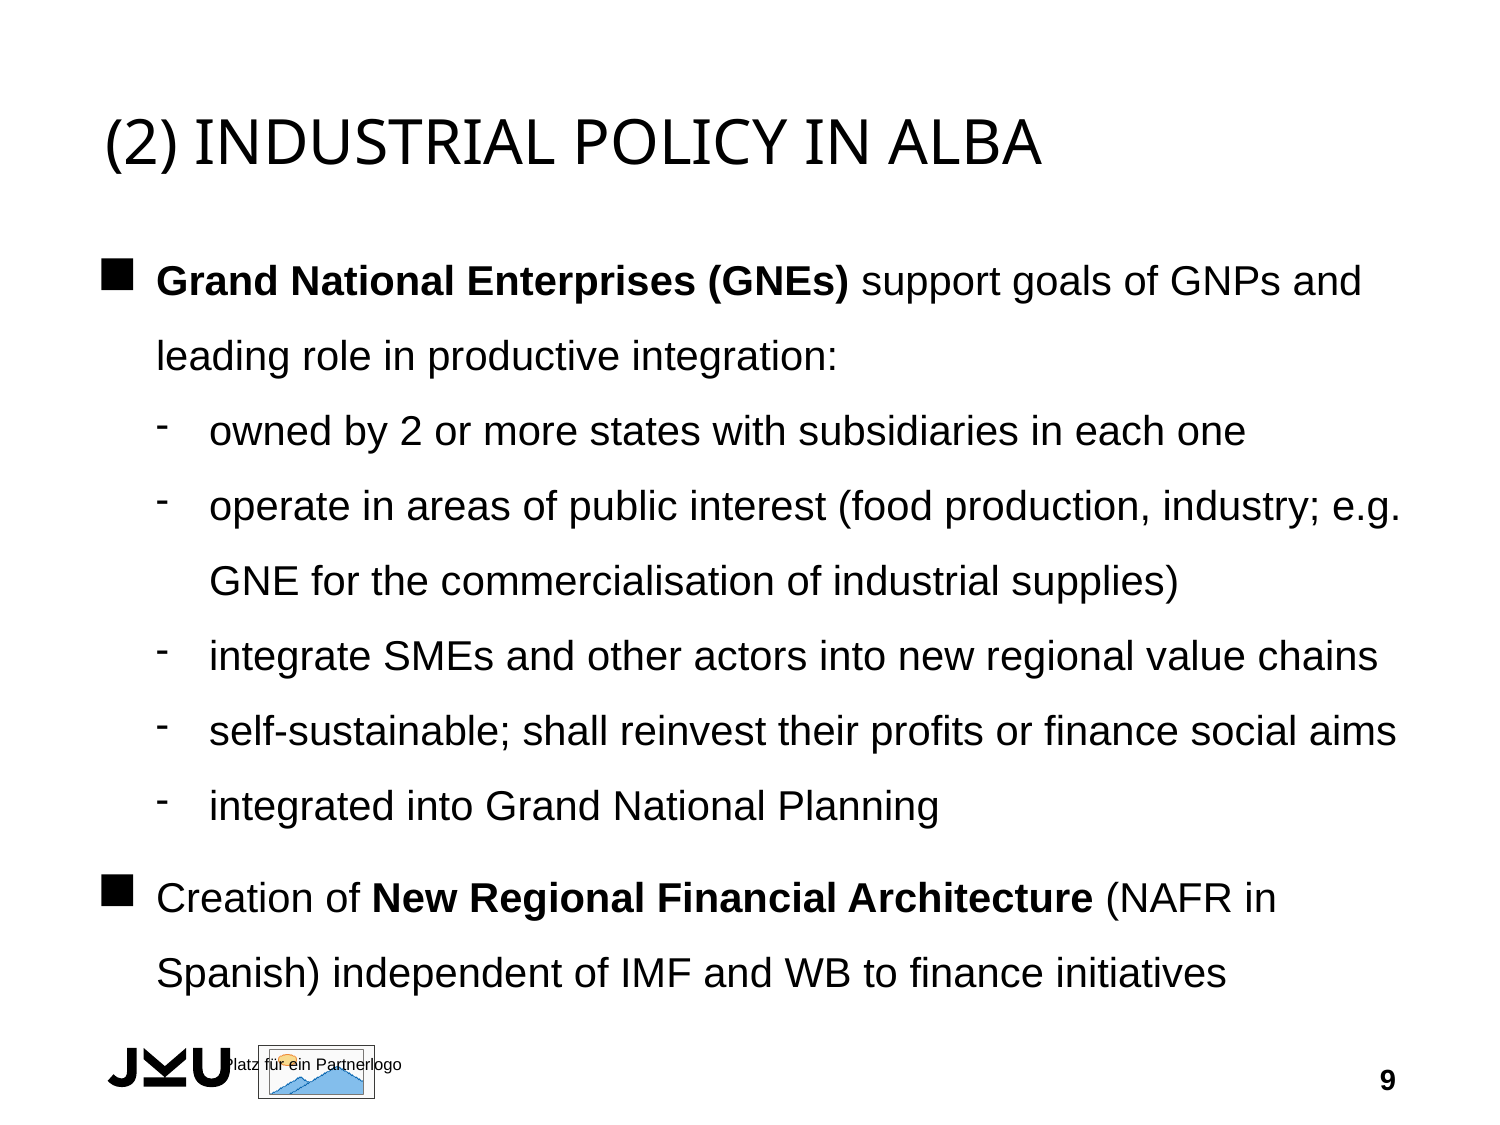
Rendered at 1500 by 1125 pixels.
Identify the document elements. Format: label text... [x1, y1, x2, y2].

slide_number 9 [1326, 1049, 1412, 1109]
picture [254, 1042, 380, 1101]
list Grand National Enterprises (GNEs) support goals of GNPs and leading role in productive integration: owned by 2 or more states with subsidiaries in each one operate in areas of public interest (food production, industry; e.g. GNE for the commercialisation of industrial supplies) integrate SMEs and other actors into new regional value chains self-sustainable; shall reinvest their profits or finance social aims integrated into Grand National Planning Creation of New Regional Financial Architecture (NAFR in Spanish) independent of IMF and WB to finance initiatives [87, 221, 1428, 1018]
title (2) Industrial policy in ALBA [90, 106, 1393, 221]
